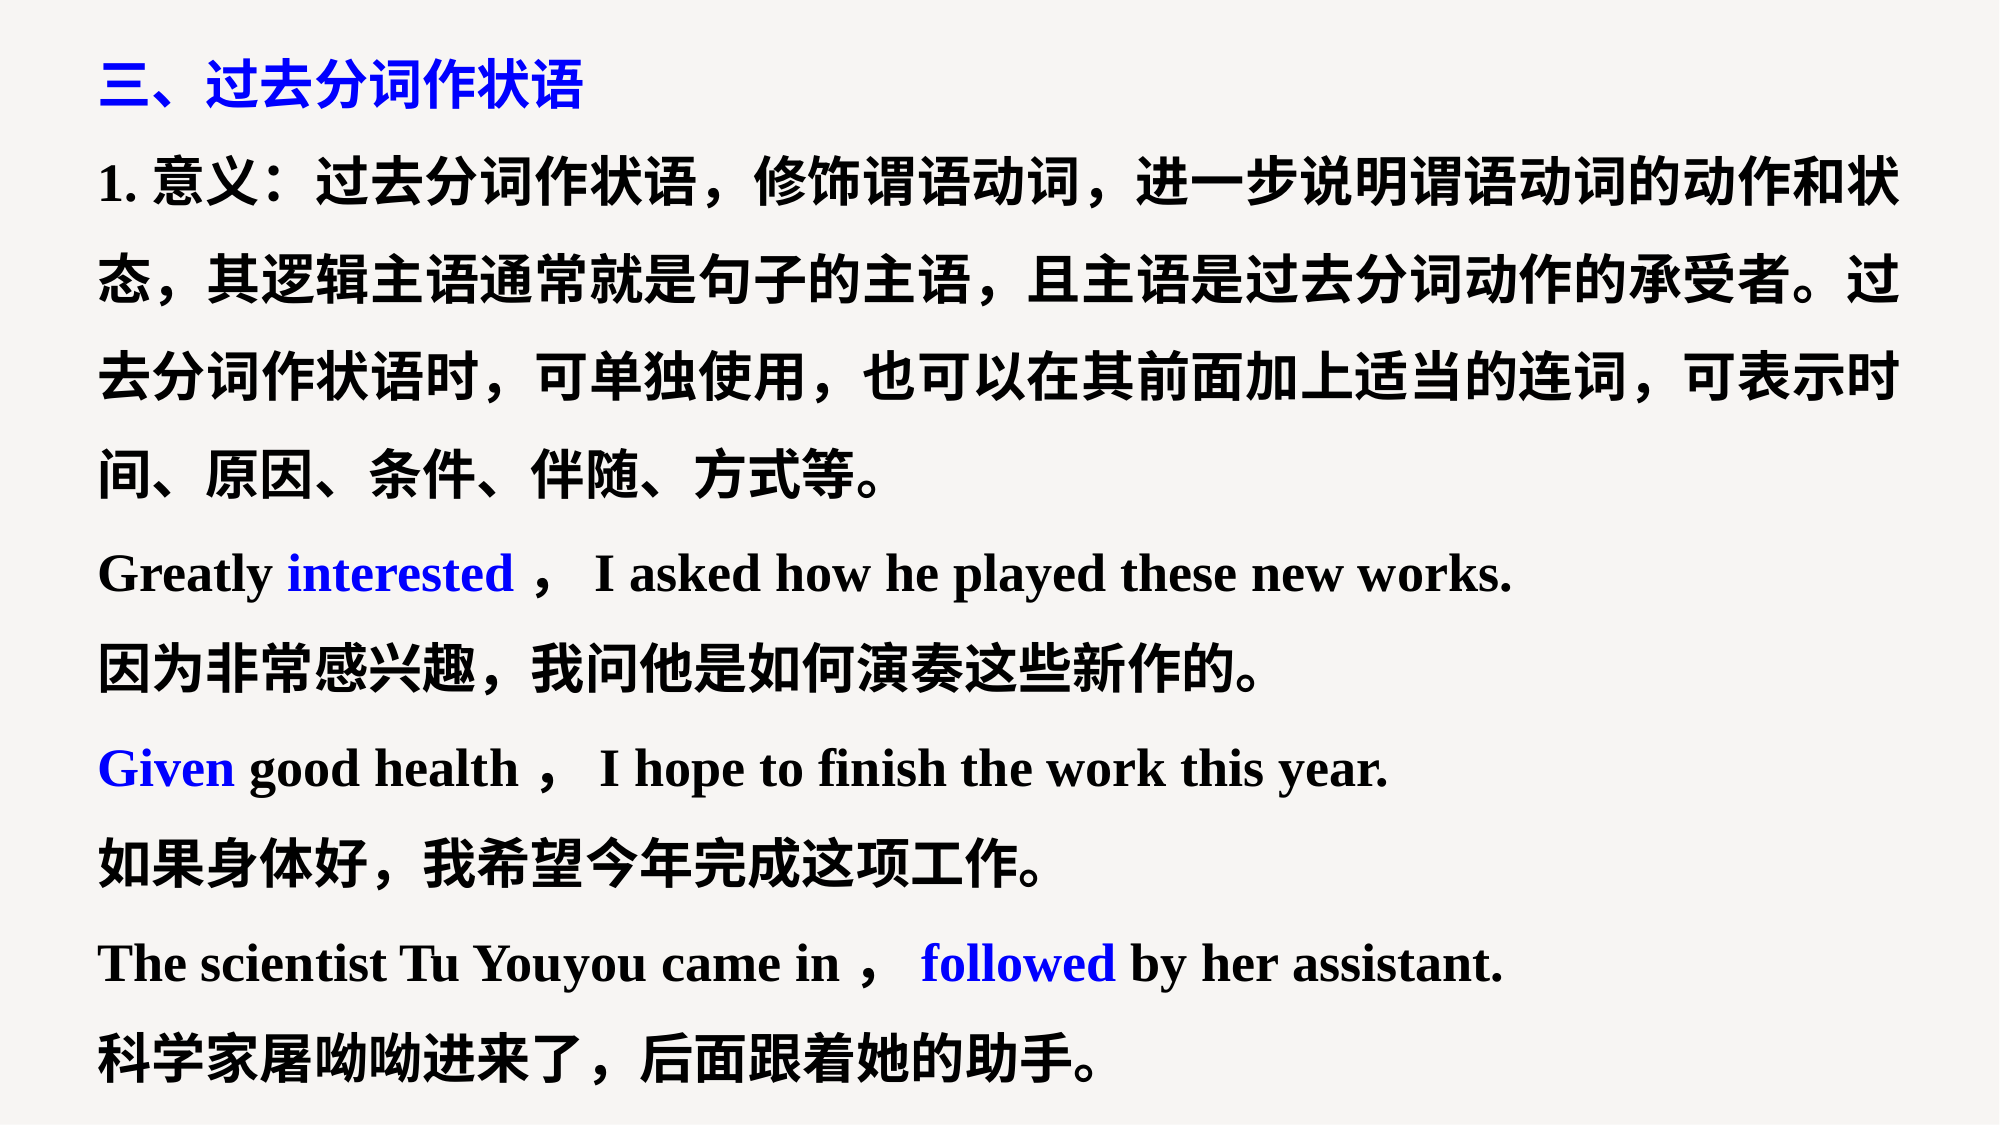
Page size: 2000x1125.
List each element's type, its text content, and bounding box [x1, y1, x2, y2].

text_box 三、过去分词作状语 1.意义：过去分词作状语，修饰谓语动词，进一步说明谓语动词的动作和状态，其逻辑主语通常就是句子的主语，且主语是过去分词动作的承受者。过去分词作状语时，可单独使用，也可以在其前面加上适当的连词，可表示时间、原因、条件、伴随、方式等。 Greatly interested，I asked how he played these new works. 因为非常感兴趣，我问他是如何演奏这些新作的。 Given good health，I hope to finish the work this year. 如果身体好，我希望今年完成这项工作。 The scientist Tu Youyou came in，followed by her assistant. 科学家屠呦呦进来了，后面跟着她的助手。 [82, 10, 1918, 1097]
